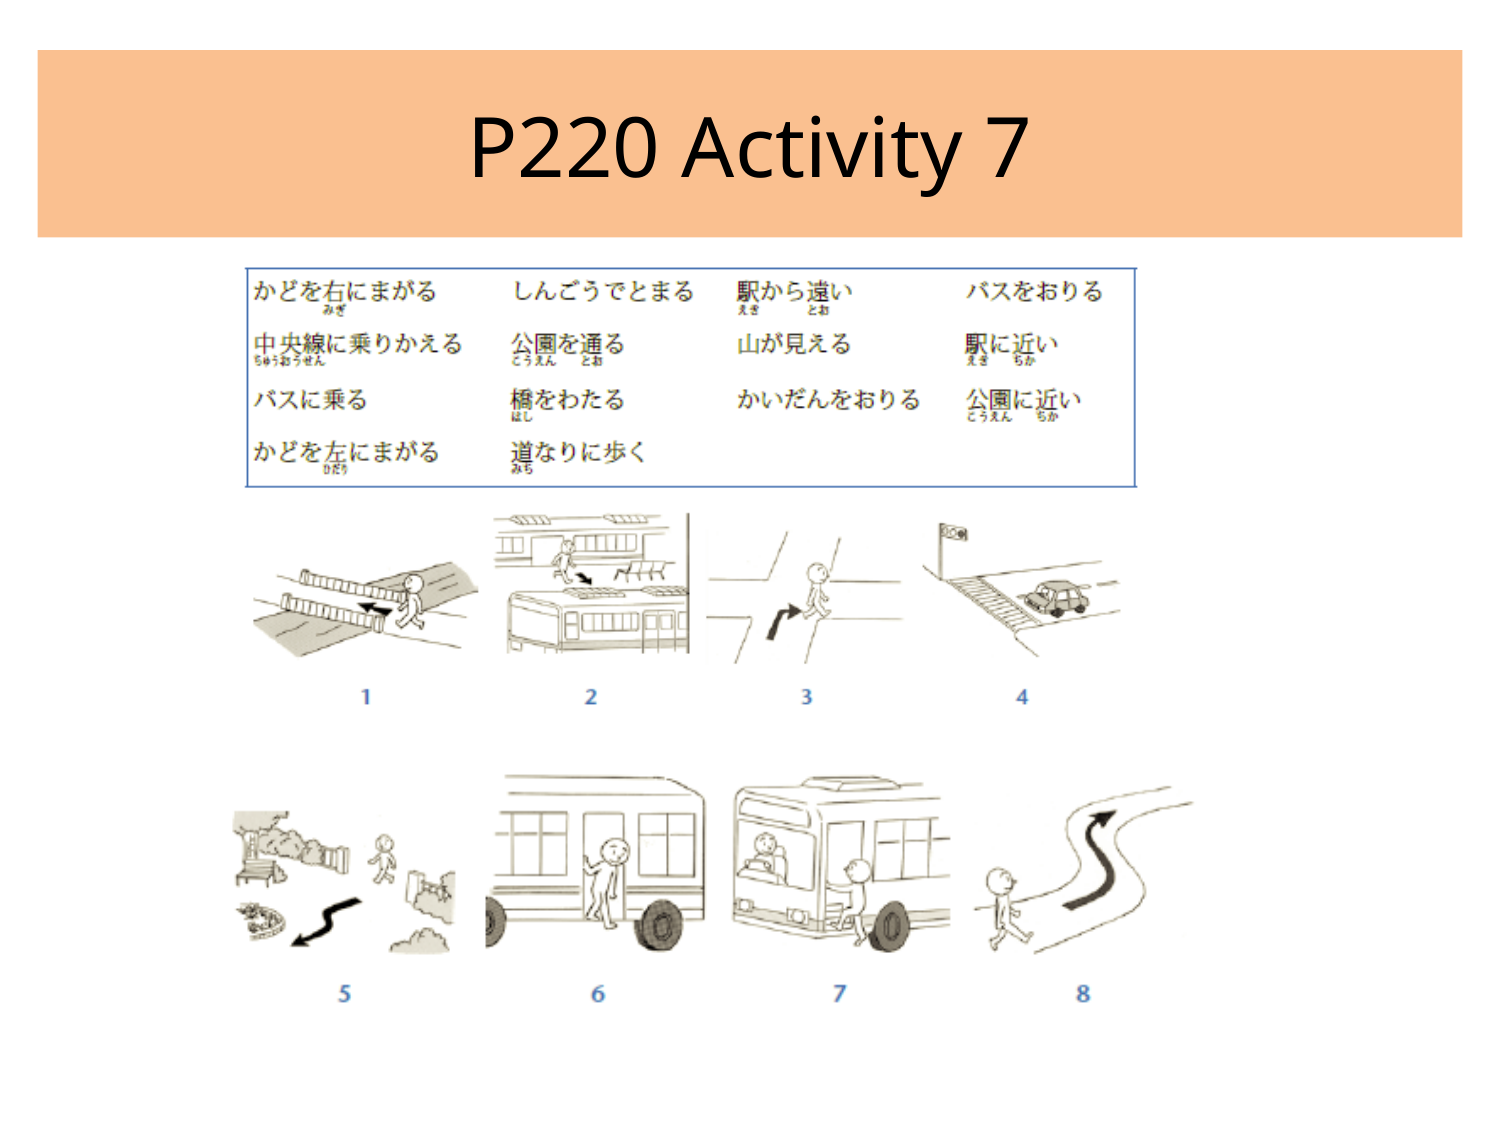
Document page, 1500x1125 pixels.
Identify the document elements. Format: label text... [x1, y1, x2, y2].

title P220 Activity 7 [37, 50, 1463, 238]
picture [224, 251, 1163, 726]
picture [212, 737, 1201, 1016]
